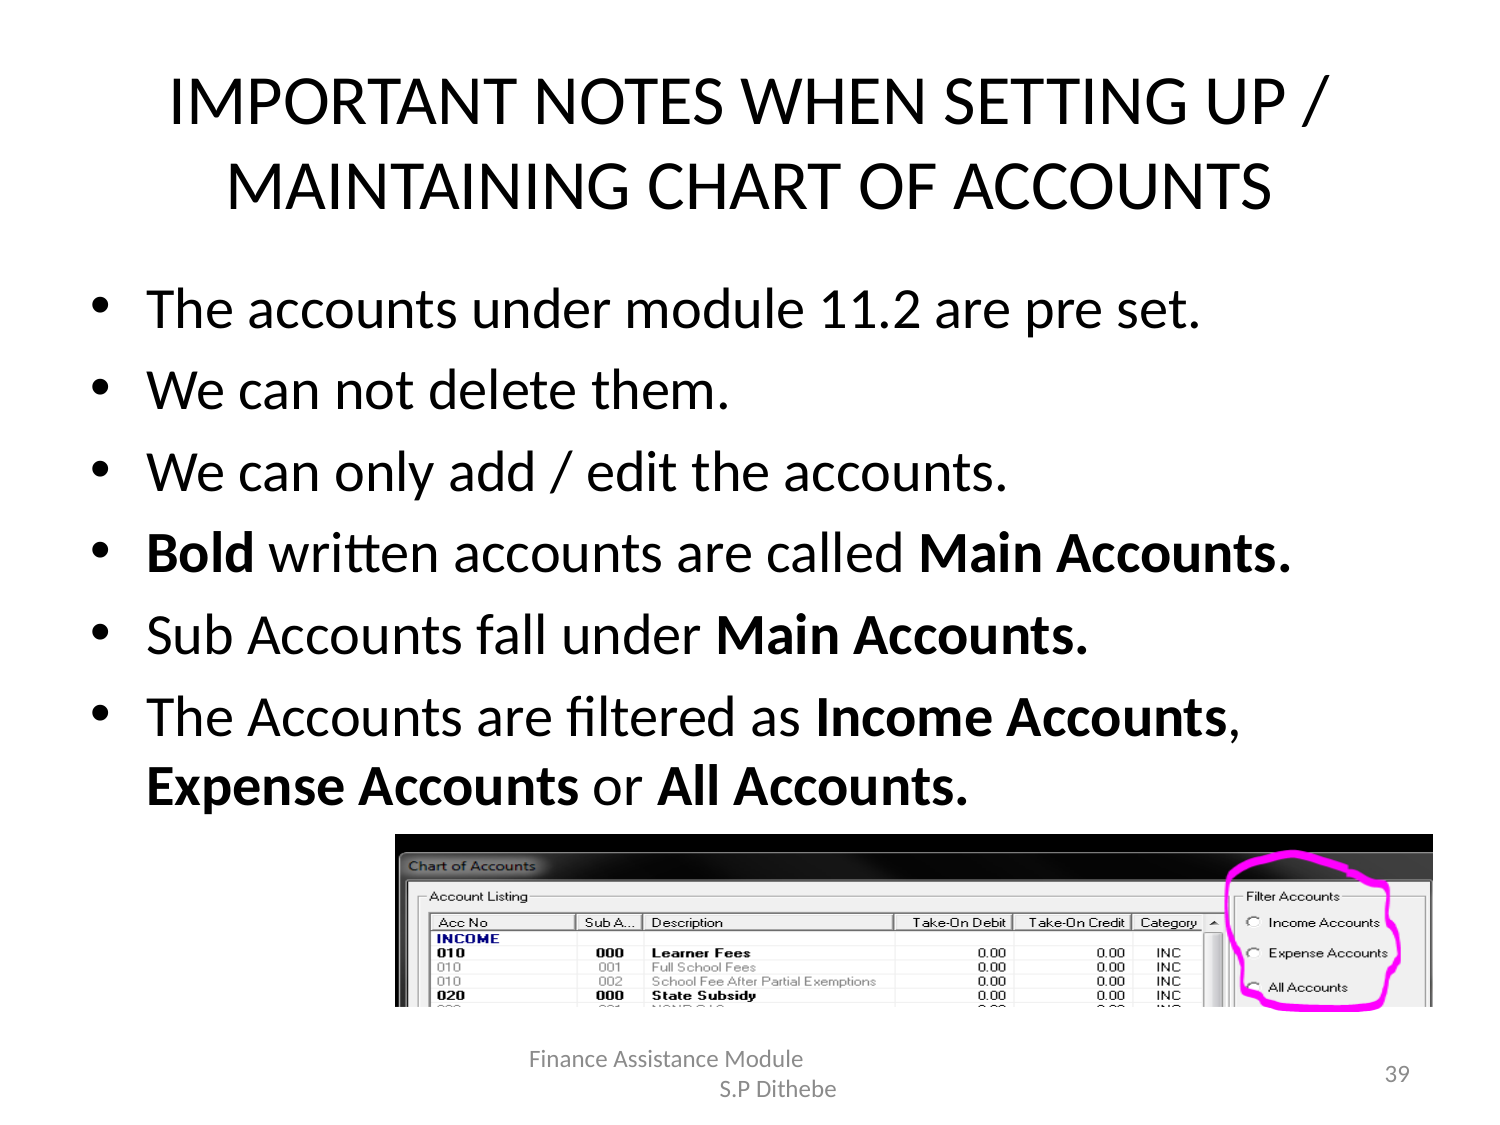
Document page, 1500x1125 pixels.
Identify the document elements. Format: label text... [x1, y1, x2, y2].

slide_number 39 [1074, 1042, 1425, 1103]
picture [395, 833, 1433, 1012]
title IMPORTANT NOTES WHEN SETTING UP / MAINTAINING CHART OF ACCOUNTS [75, 45, 1425, 233]
list The accounts under module 11.2 are pre set. We can not delete them. We can only add / edit the accounts. Bold written accounts are called Main Accounts. Sub Accounts fall under Main Accounts. The Accounts are filtered as Income Accounts, Expense Accounts or All Accounts. [75, 262, 1425, 1005]
footer Finance Assistance Module S.P Dithebe [512, 1042, 988, 1103]
